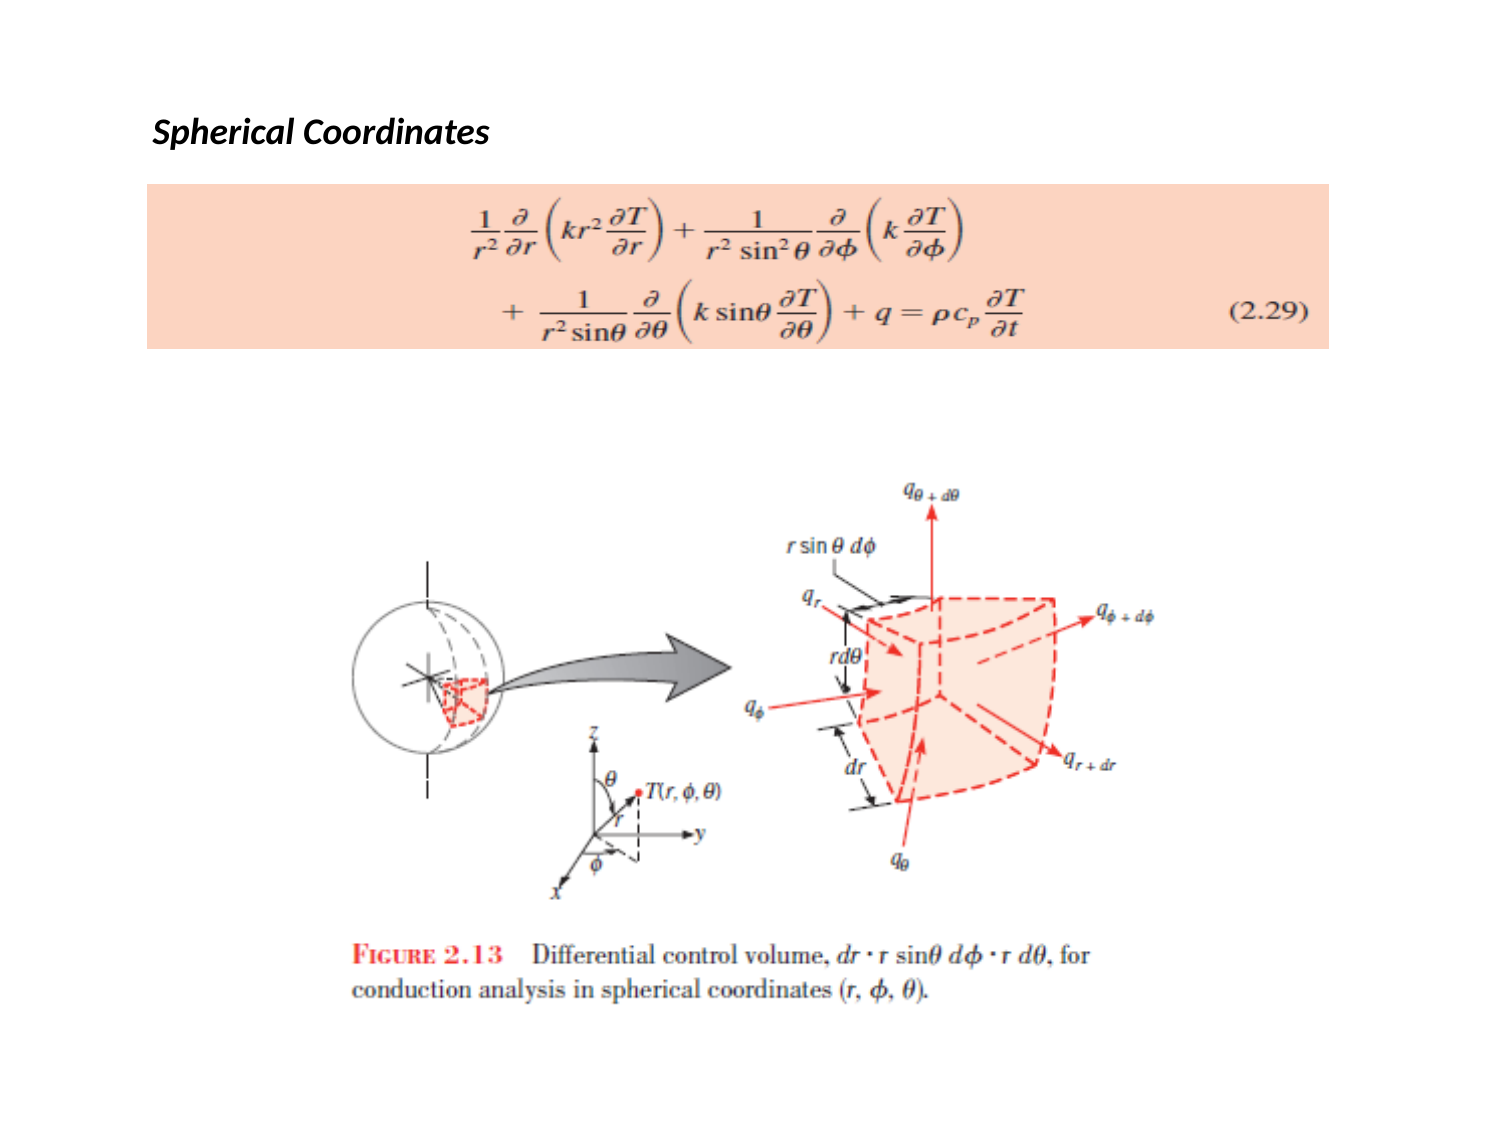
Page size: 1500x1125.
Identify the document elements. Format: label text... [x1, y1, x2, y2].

picture [147, 184, 1329, 349]
picture [241, 409, 1261, 1125]
text_box Spherical Coordinates [137, 100, 505, 160]
